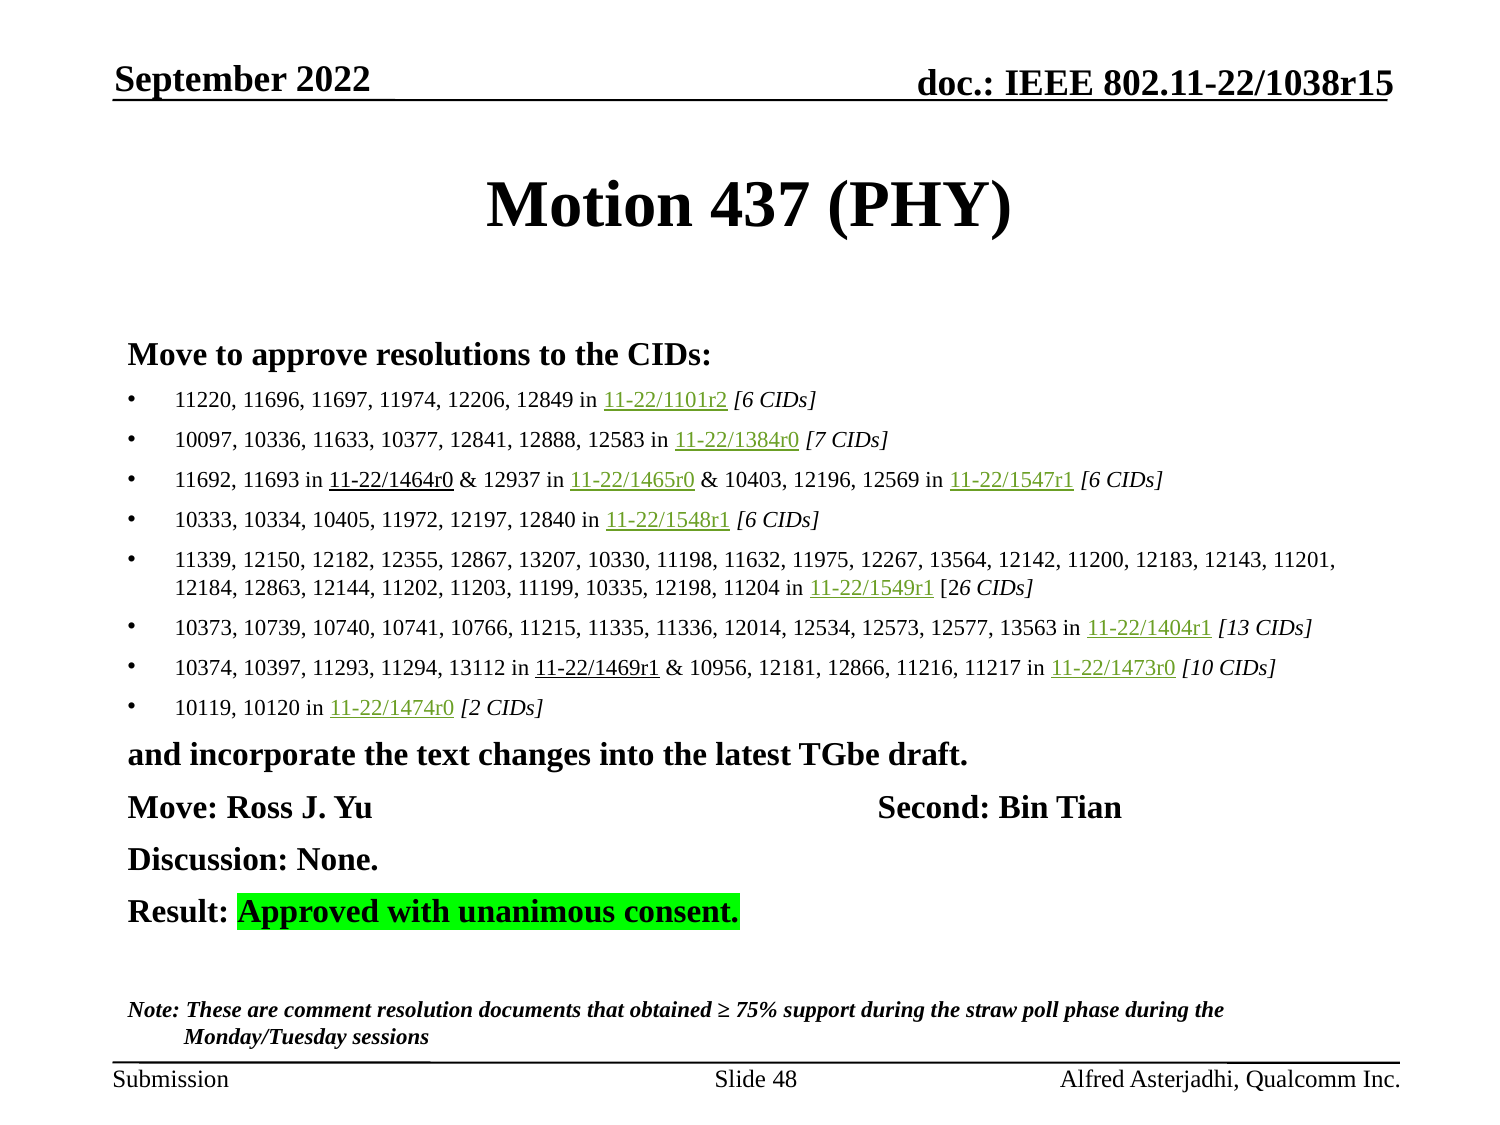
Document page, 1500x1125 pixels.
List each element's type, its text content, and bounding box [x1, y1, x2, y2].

title Motion 437 (PHY) [112, 112, 1388, 288]
footer Alfred Asterjadhi, Qualcomm Inc. [878, 1061, 1402, 1093]
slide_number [114, 54, 423, 100]
list Move to approve resolutions to the CIDs: 11220, 11696, 11697, 11974, 12206, 12849 in 11-22/1101r2 [6 CIDs] 10097, 10336, 11633, 10377, 12841, 12888, 12583 in 11-22/1384r0 [7 CIDs] 11692, 11693 in 11-22/1464r0 & 12937 in 11-22/1465r0 & 10403, 12196, 12569 in 11-22/1547r1 [6 CIDs] 10333, 10334, 10405, 11972, 12197, 12840 in 11-22/1548r1 [6 CIDs] 11339, 12150, 12182, 12355, 12867, 13207, 10330, 11198, 11632, 11975, 12267, 13564, 12142, 11200, 12183, 12143, 11201, 12184, 12863, 12144, 11202, 11203, 11199, 10335, 12198, 11204 in 11-22/1549r1 [26 CIDs] 10373, 10739, 10740, 10741, 10766, 11215, 11335, 11336, 12014, 12534, 12573, 12577, 13563 in 11-22/1404r1 [13 CIDs] 10374, 10397, 11293, 11294, 13112 in 11-22/1469r1 & 10956, 12181, 12866, 11216, 11217 in 11-22/1473r0 [10 CIDs] 10119, 10120 in 11-22/1474r0 [2 CIDs] and incorporate the text changes into the latest TGbe draft. Move: Ross J. Yu Second: Bin Tian Discussion: None. Result: Approved with unanimous consent. Note: These are comment resolution documents that obtained ≥ 75% support during the straw poll phase during the Monday/Tuesday sessions [112, 324, 1402, 1063]
slide_number Slide 48 [712, 1061, 800, 1123]
